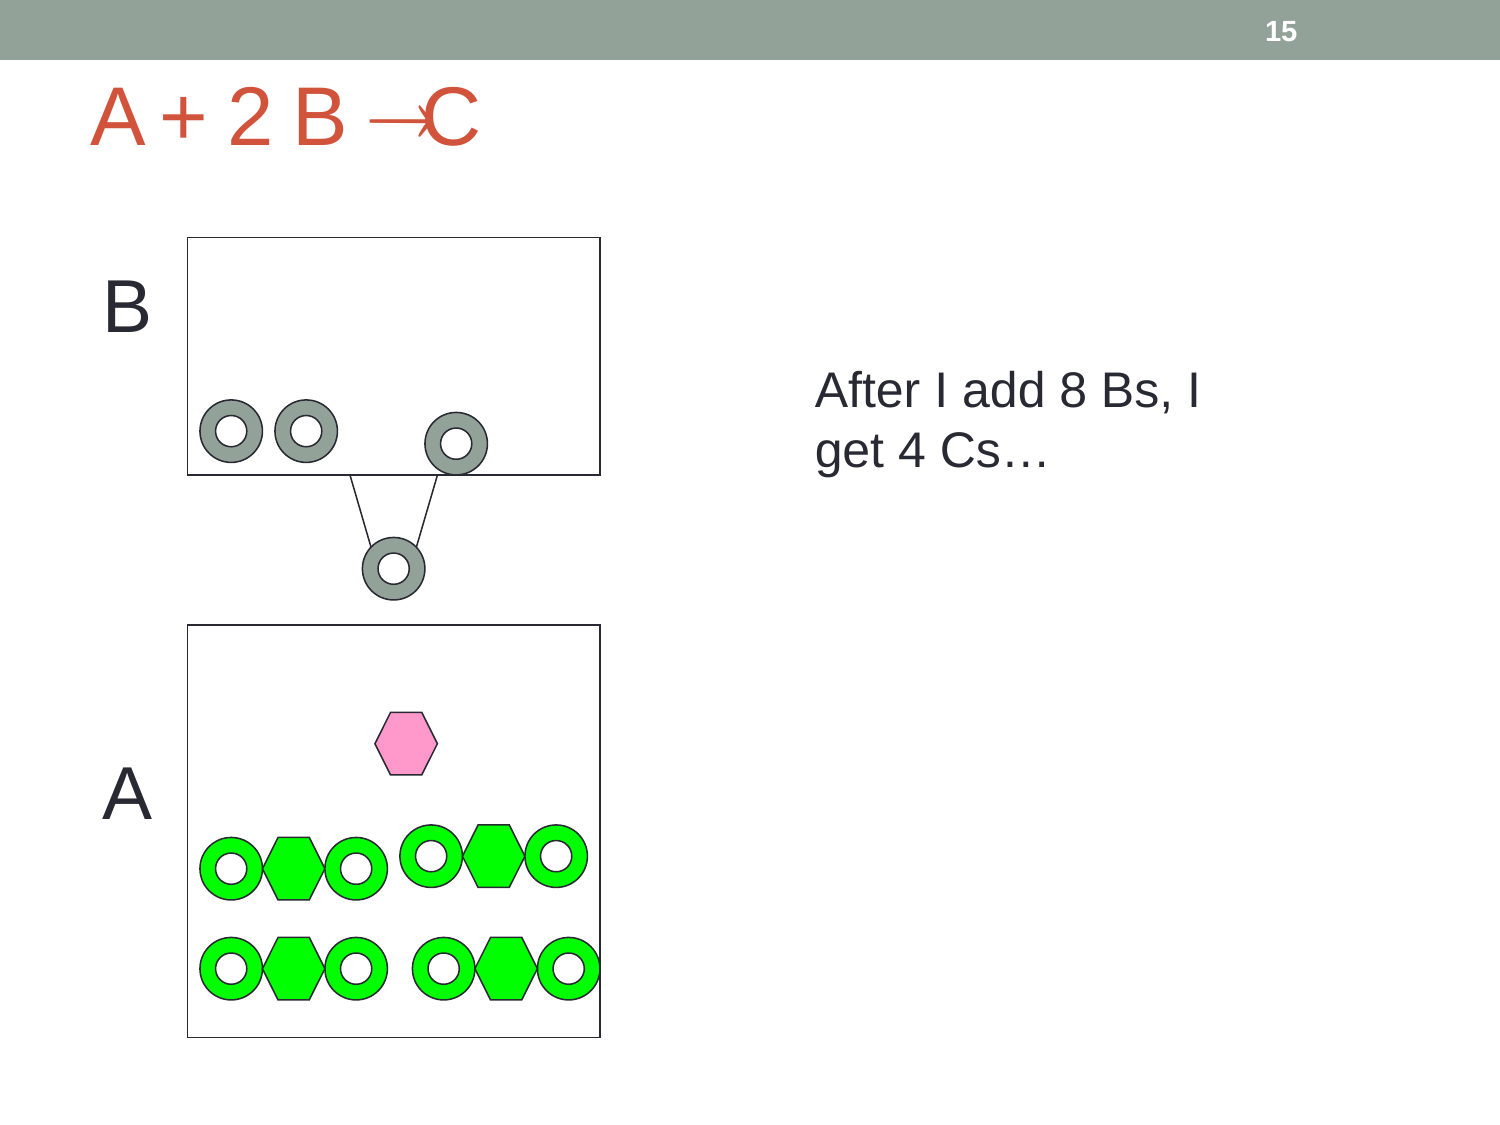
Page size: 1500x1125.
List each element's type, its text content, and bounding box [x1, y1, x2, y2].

text_box [274, 399, 338, 463]
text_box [399, 824, 588, 888]
text_box [349, 474, 438, 547]
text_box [199, 937, 388, 1001]
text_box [412, 937, 601, 1001]
text_box [199, 399, 263, 463]
text_box [362, 537, 425, 600]
text_box [374, 712, 438, 775]
text_box After I add 8 Bs, I get 4 Cs… [799, 349, 1238, 485]
text_box B [87, 249, 150, 355]
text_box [199, 837, 388, 901]
text_box [187, 237, 600, 475]
text_box [424, 412, 488, 475]
slide_number 15 [1250, 3, 1425, 57]
text_box A [87, 737, 150, 843]
title A + 2 B  C [75, 37, 1390, 188]
text_box [187, 624, 600, 1038]
